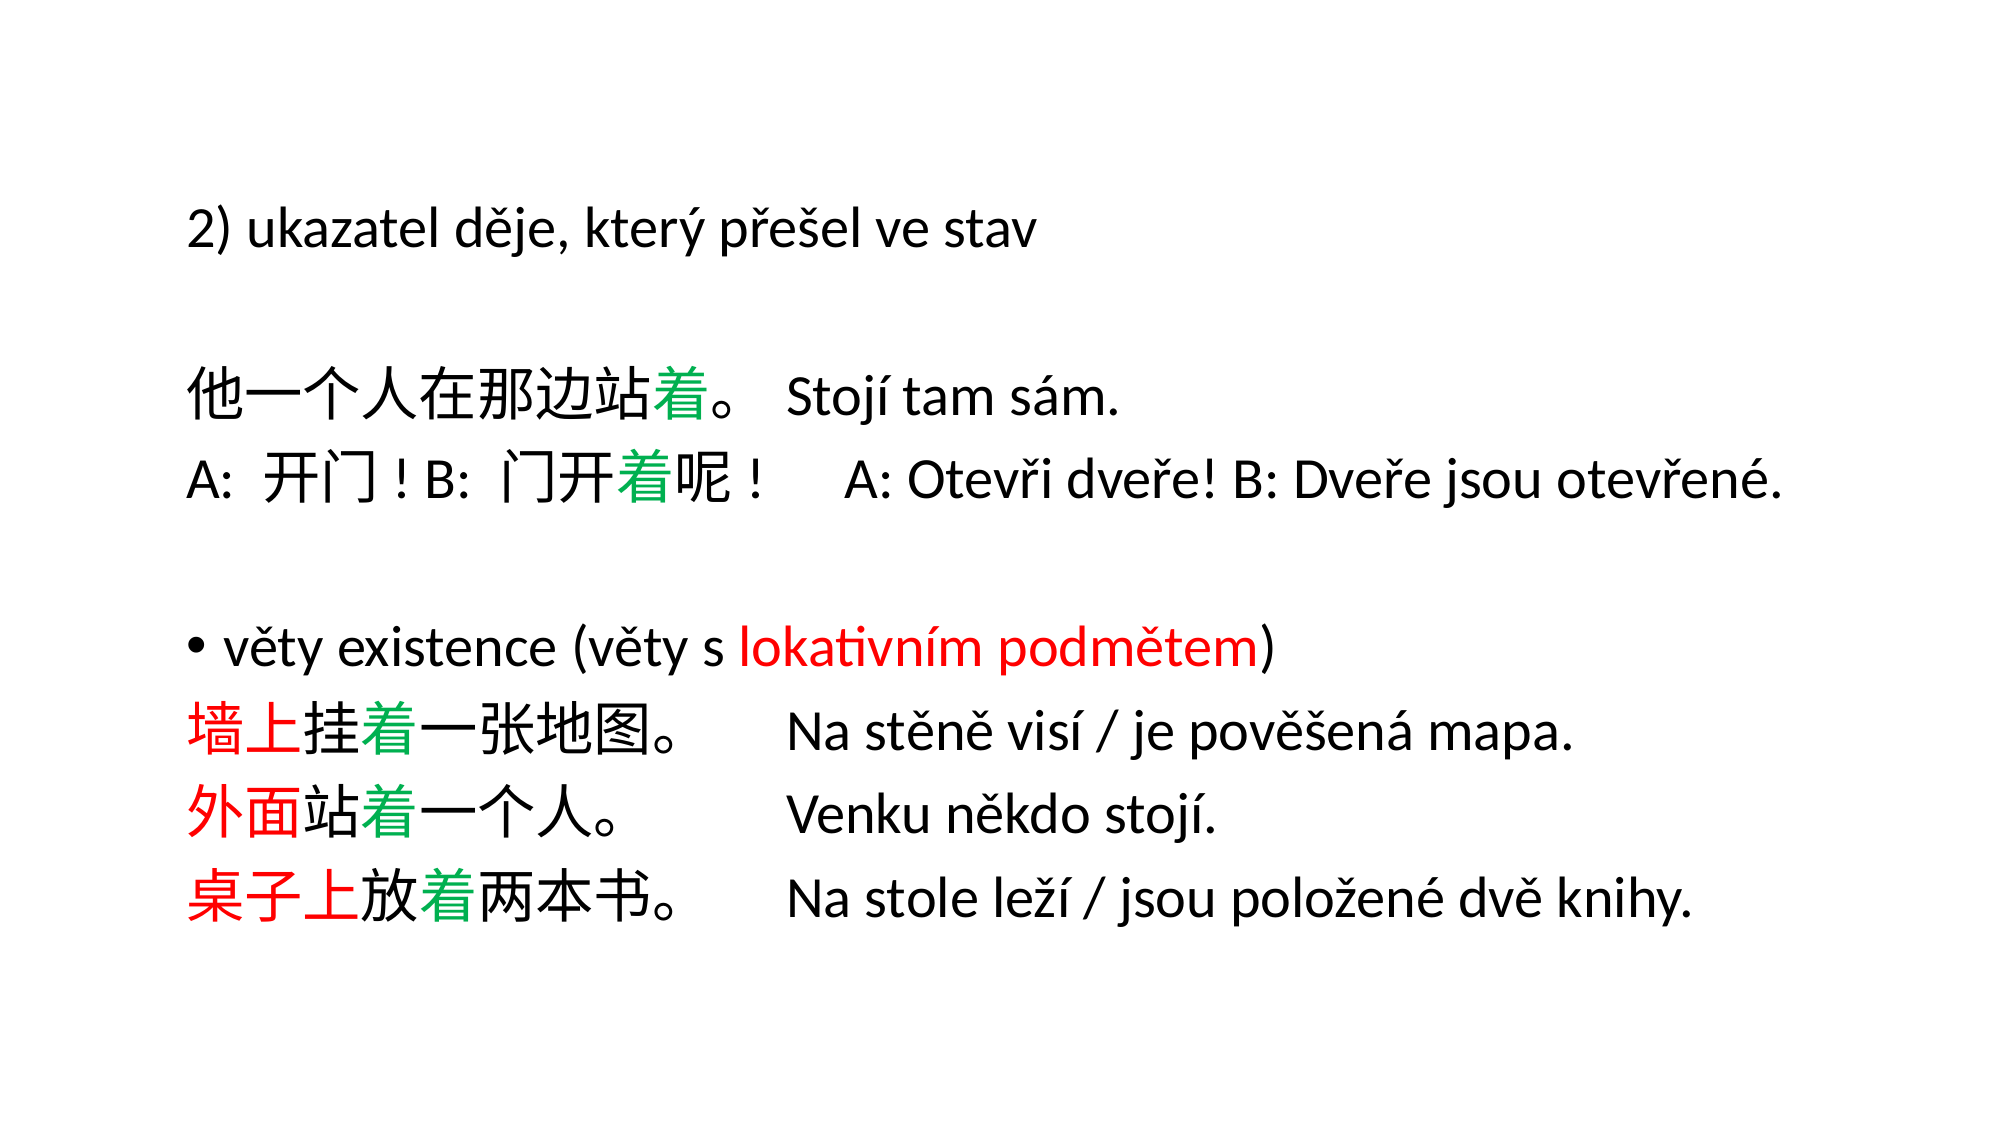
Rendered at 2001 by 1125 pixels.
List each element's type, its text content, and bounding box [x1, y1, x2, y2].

list 2) ukazatel děje, který přešel ve stav 他一个人在那边站着。 Stojí tam sám. A: 开门! B: 门开着呢! A: Otevři dveře! B: Dveře jsou otevřené. věty existence (věty s lokativním podmětem) 墙上挂着一张地图。 Na stěně visí / je pověšená mapa. 外面站着一个人。 Venku někdo stojí. 桌子上放着两本书。 Na stole leží / jsou položené dvě knihy. [171, 190, 1869, 1012]
